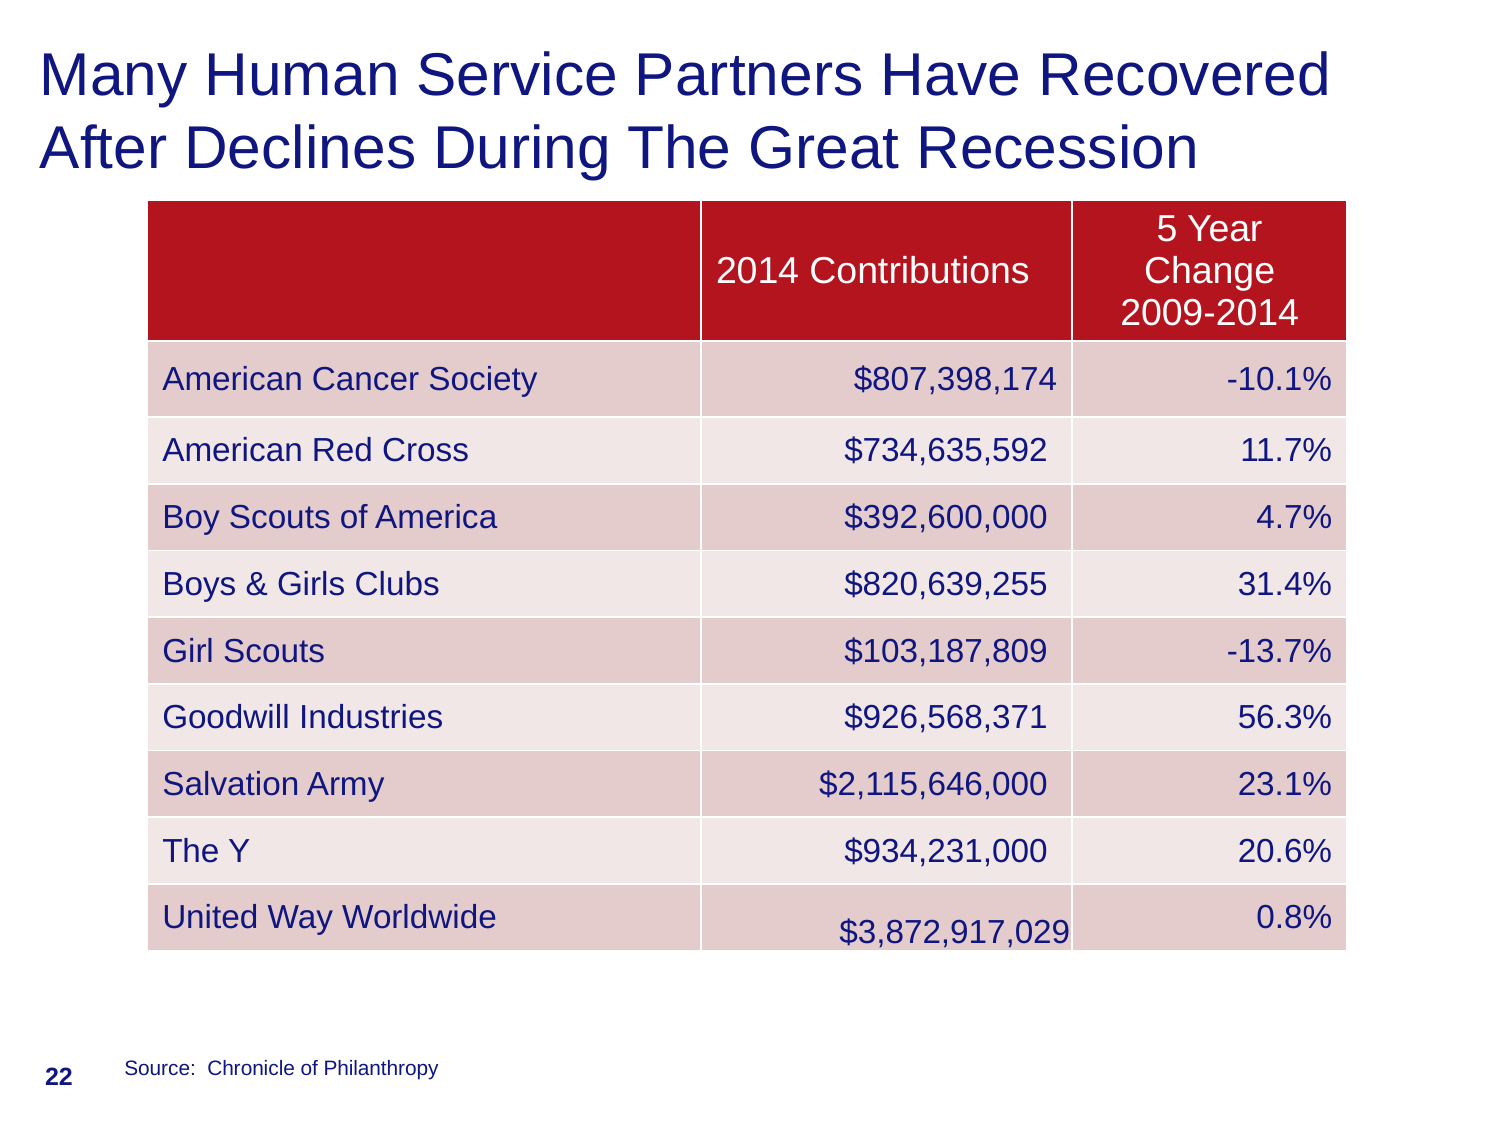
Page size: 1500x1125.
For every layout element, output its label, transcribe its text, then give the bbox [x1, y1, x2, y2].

table_cell 31.4% [1073, 551, 1346, 616]
table_cell -10.1% [1073, 342, 1346, 416]
table_header 5 Year Change 2009-2014 [1073, 201, 1346, 340]
table_cell $392,600,000 [702, 485, 1071, 550]
slide_number 22 [45, 1027, 121, 1103]
table_cell American Red Cross [148, 418, 700, 483]
table_cell 11.7% [1073, 418, 1346, 483]
table_cell 56.3% [1073, 685, 1346, 750]
table_cell Boy Scouts of America [148, 485, 700, 550]
table_cell Salvation Army [148, 751, 700, 816]
table_cell 0.8% [1073, 885, 1346, 950]
table_cell $734,635,592 [702, 418, 1071, 483]
text_box Many Human Service Partners Have Recovered After Declines During The Great Recession [24, 27, 1420, 157]
table_cell $926,568,371 [702, 685, 1071, 750]
table_cell 4.7% [1073, 485, 1346, 550]
table_cell -13.7% [1073, 618, 1346, 683]
table_header [148, 201, 700, 340]
table_cell American Cancer Society [148, 342, 700, 416]
table_cell United Way Worldwide [148, 885, 700, 950]
table_cell $2,115,646,000 [702, 751, 1071, 816]
table_cell Girl Scouts [148, 618, 700, 683]
table_cell $103,187,809 [702, 618, 1071, 683]
table_cell $820,639,255 [702, 551, 1071, 616]
table_cell $3,872,917,029 [702, 885, 1071, 950]
table_cell Boys & Girls Clubs [148, 551, 700, 616]
table_cell The Y [148, 818, 700, 883]
table_cell 23.1% [1073, 751, 1346, 816]
table_cell $807,398,174 [702, 342, 1071, 416]
text_box Source: Chronicle of Philanthropy [121, 1047, 1375, 1088]
table_cell Goodwill Industries [148, 685, 700, 750]
table_cell $934,231,000 [702, 818, 1071, 883]
table_header 2014 Contributions [702, 201, 1071, 340]
table_cell 20.6% [1073, 818, 1346, 883]
